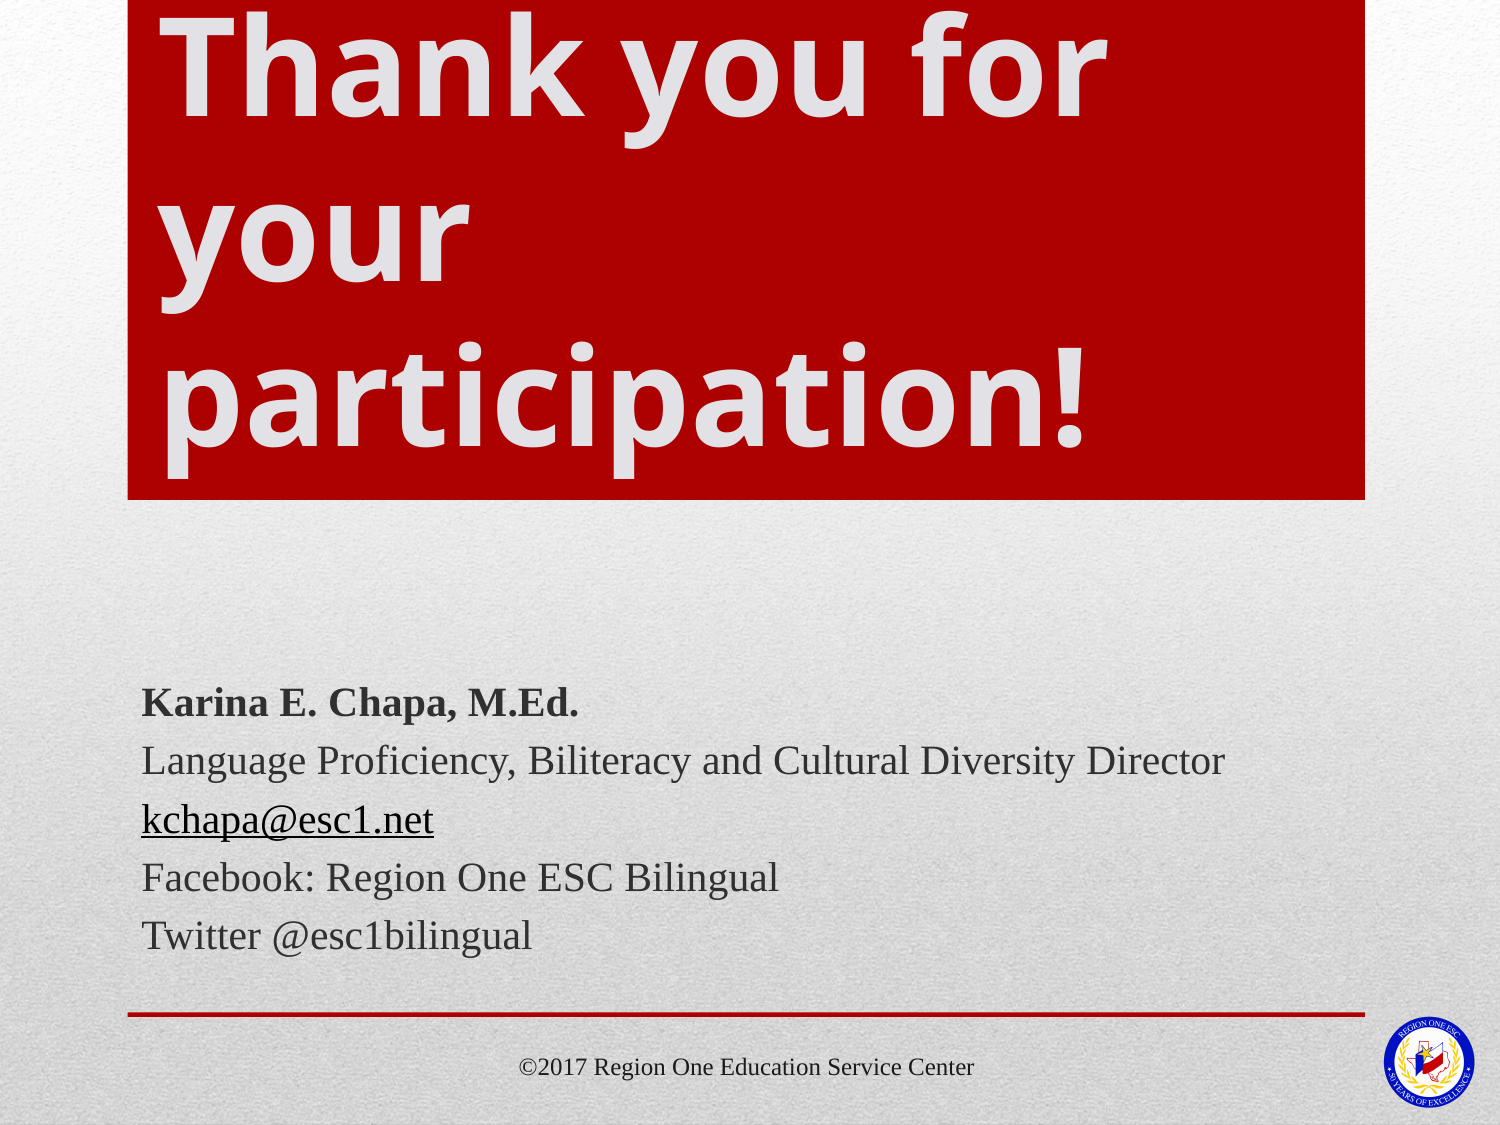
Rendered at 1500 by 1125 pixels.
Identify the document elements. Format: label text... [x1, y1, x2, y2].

title Thank you for your participation! [142, 42, 1229, 482]
text_box Karina E. Chapa, M.Ed. Language Proficiency, Biliteracy and Cultural Diversity Director kchapa@esc1.net Facebook: Region One ESC Bilingual Twitter @esc1bilingual [126, 667, 1375, 830]
picture [1382, 1015, 1476, 1108]
footer ©2017 Region One Education Service Center [131, 1035, 1363, 1096]
